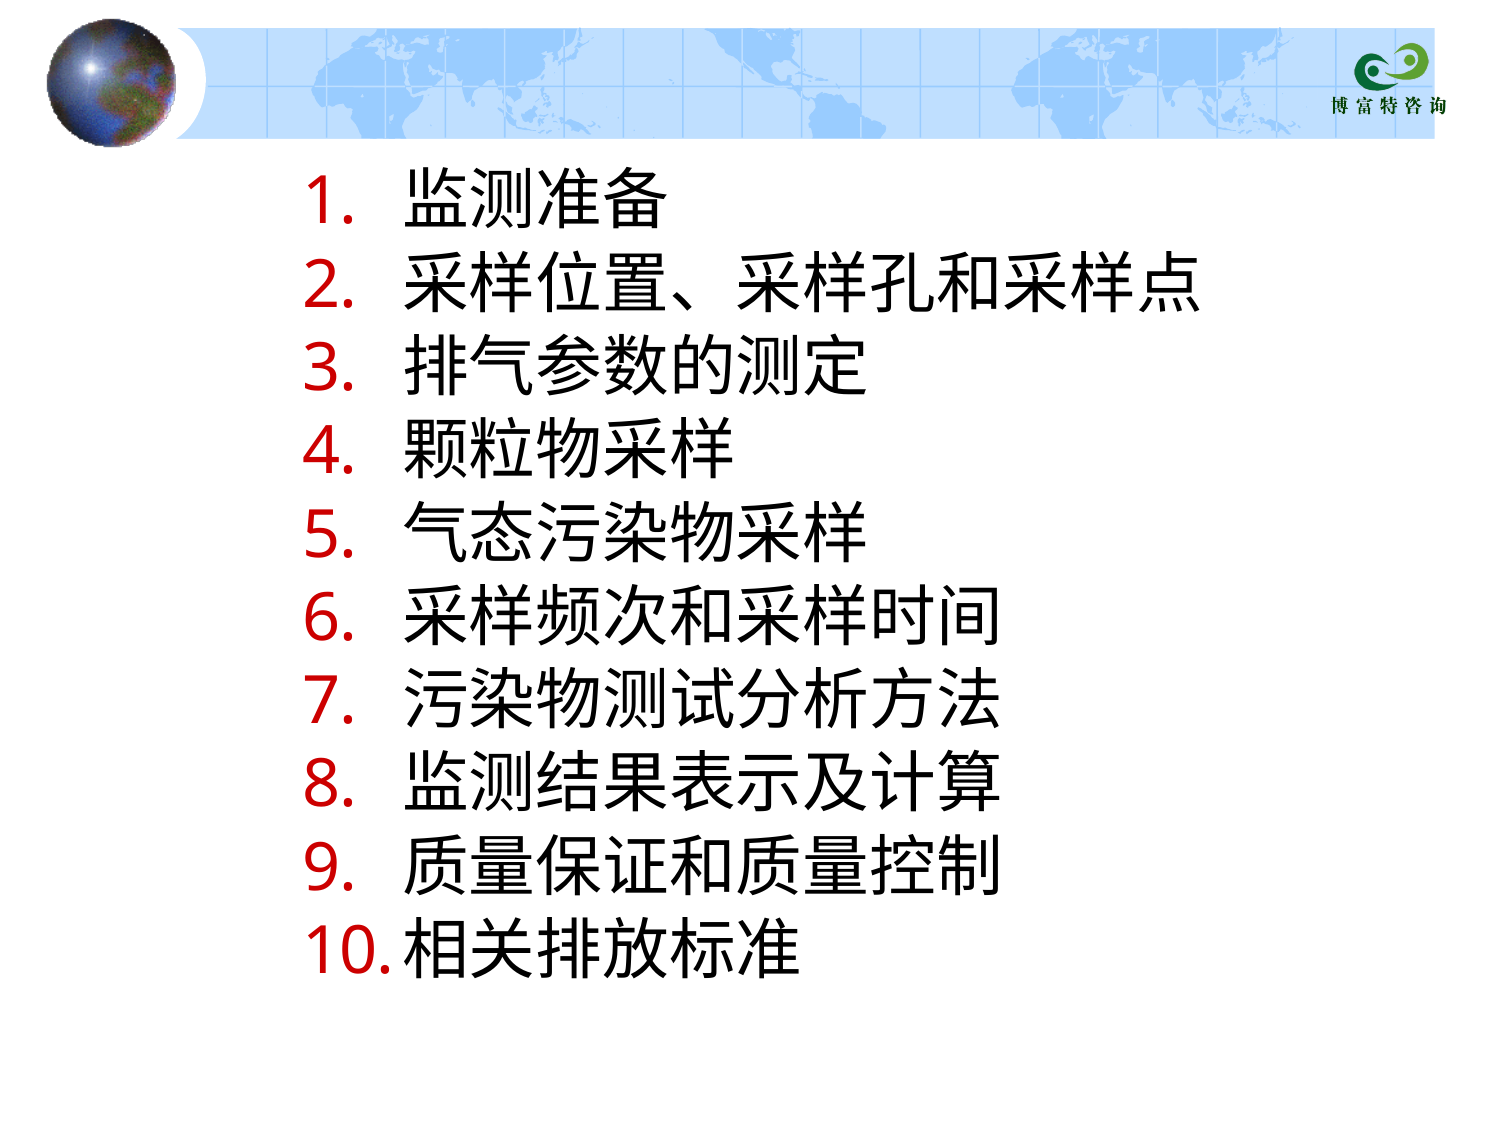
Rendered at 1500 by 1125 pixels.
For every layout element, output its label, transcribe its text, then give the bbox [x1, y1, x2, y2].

list 监测准备 采样位置、采样孔和采样点 排气参数的测定 颗粒物采样 气态污染物采样 采样频次和采样时间 污染物测试分析方法 监测结果表示及计算 质量保证和质量控制 相关排放标准 [287, 149, 1376, 1053]
picture [1317, 42, 1465, 117]
picture [42, 14, 190, 151]
